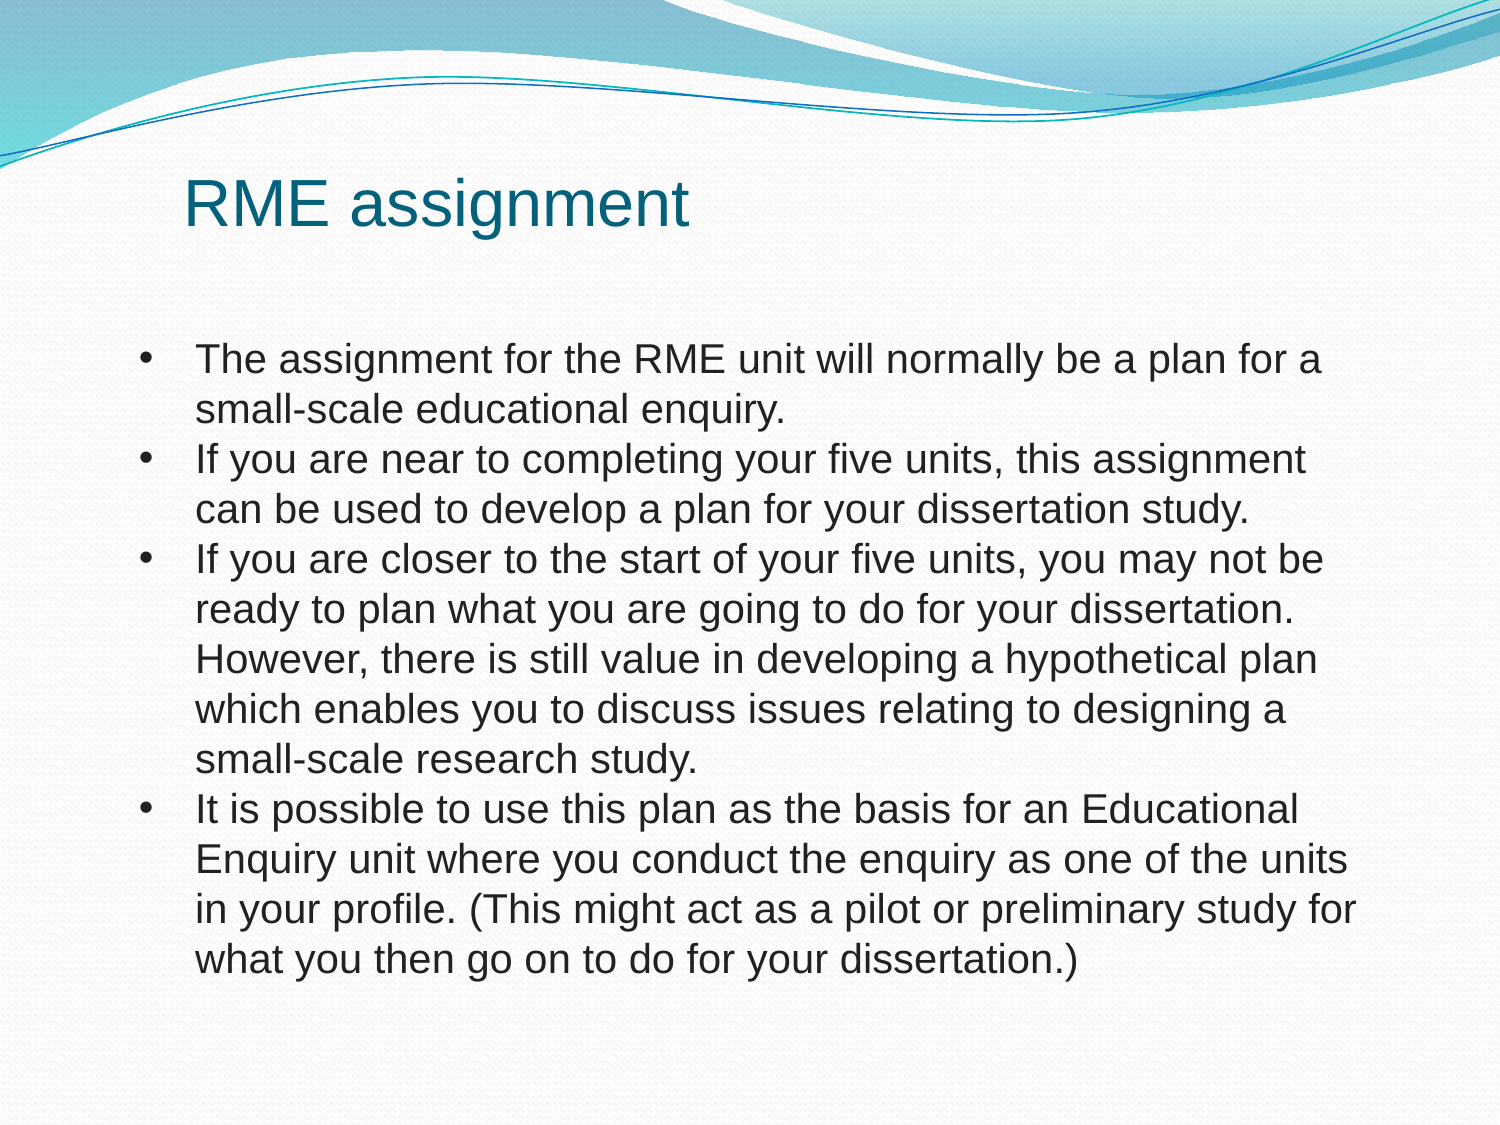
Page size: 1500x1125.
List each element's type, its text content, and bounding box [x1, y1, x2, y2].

title RME assignment [183, 0, 1462, 240]
text_box The assignment for the RME unit will normally be a plan for a small-scale educational enquiry. If you are near to completing your five units, this assignment can be used to develop a plan for your dissertation study. If you are closer to the start of your five units, you may not be ready to plan what you are going to do for your dissertation. However, there is still value in developing a hypothetical plan which enables you to discuss issues relating to designing a small-scale research study. It is possible to use this plan as the basis for an Educational Enquiry unit where you conduct the enquiry as one of the units in your profile. (This might act as a pilot or preliminary study for what you then go on to do for your dissertation.) [123, 324, 1376, 990]
